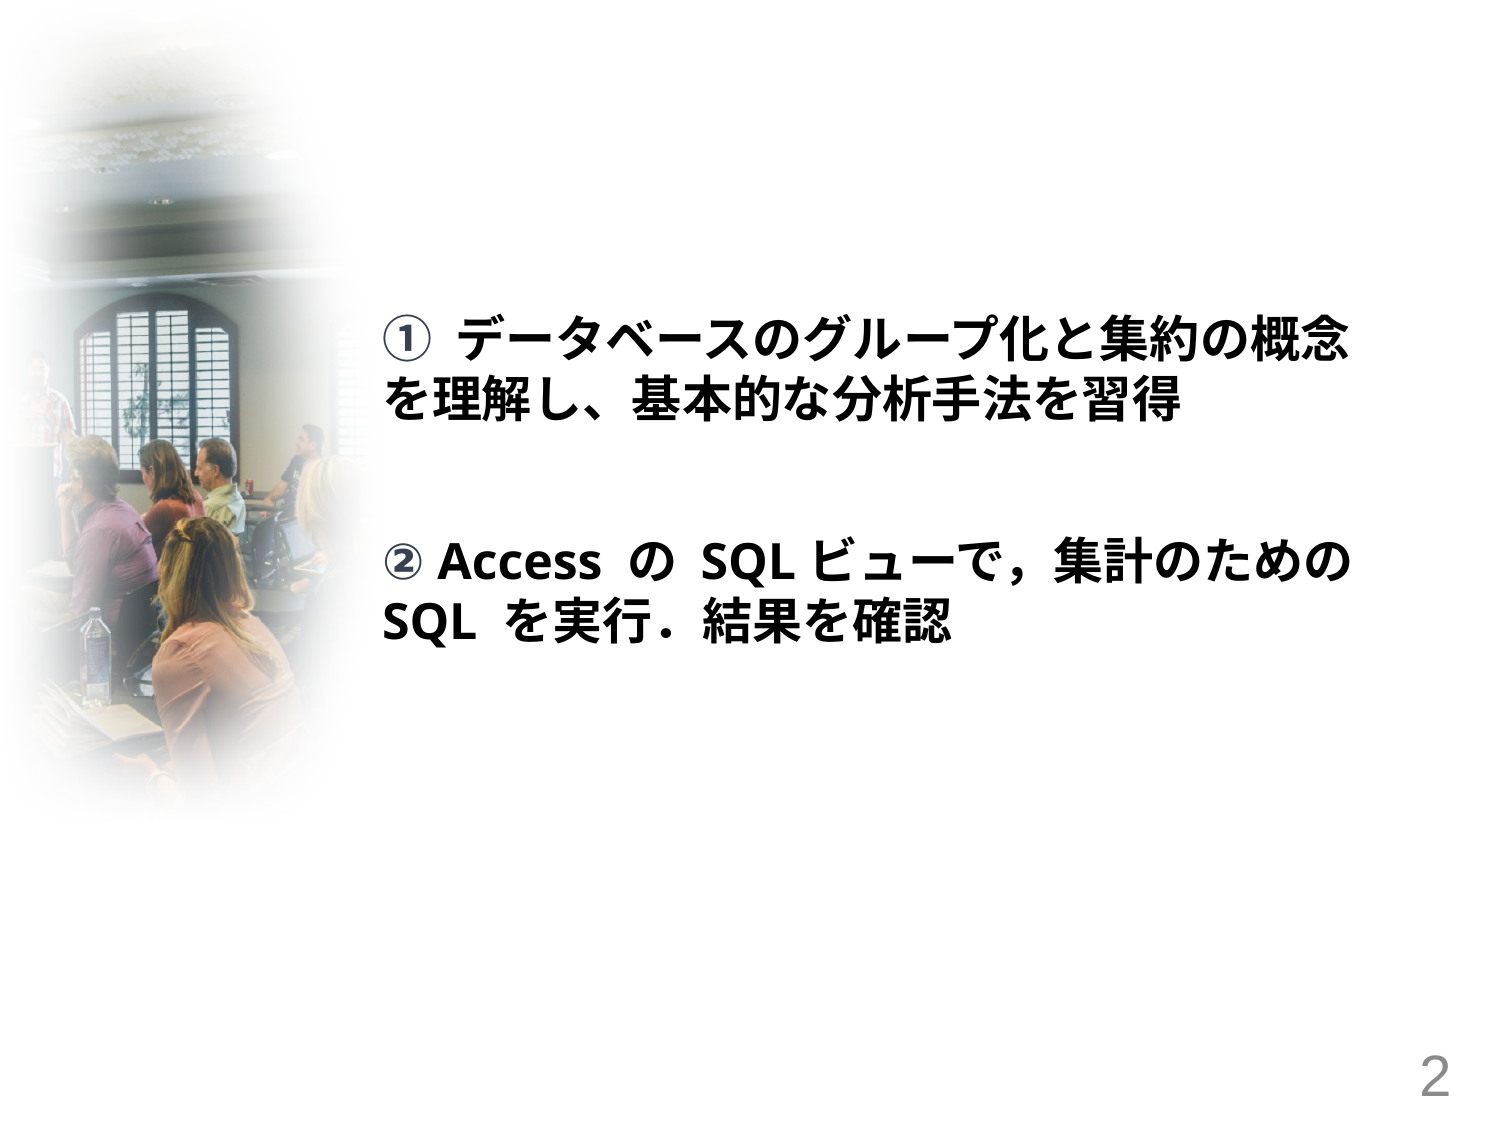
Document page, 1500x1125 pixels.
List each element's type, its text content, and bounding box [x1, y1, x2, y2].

list ① データベースのグループ化と集約の概念を理解し、基本的な分析手法を習得 ② Access の SQLビューで，集計のための SQL を実行．結果を確認 [367, 299, 1410, 998]
slide_number 2 [1129, 1042, 1467, 1103]
picture [0, 0, 390, 828]
